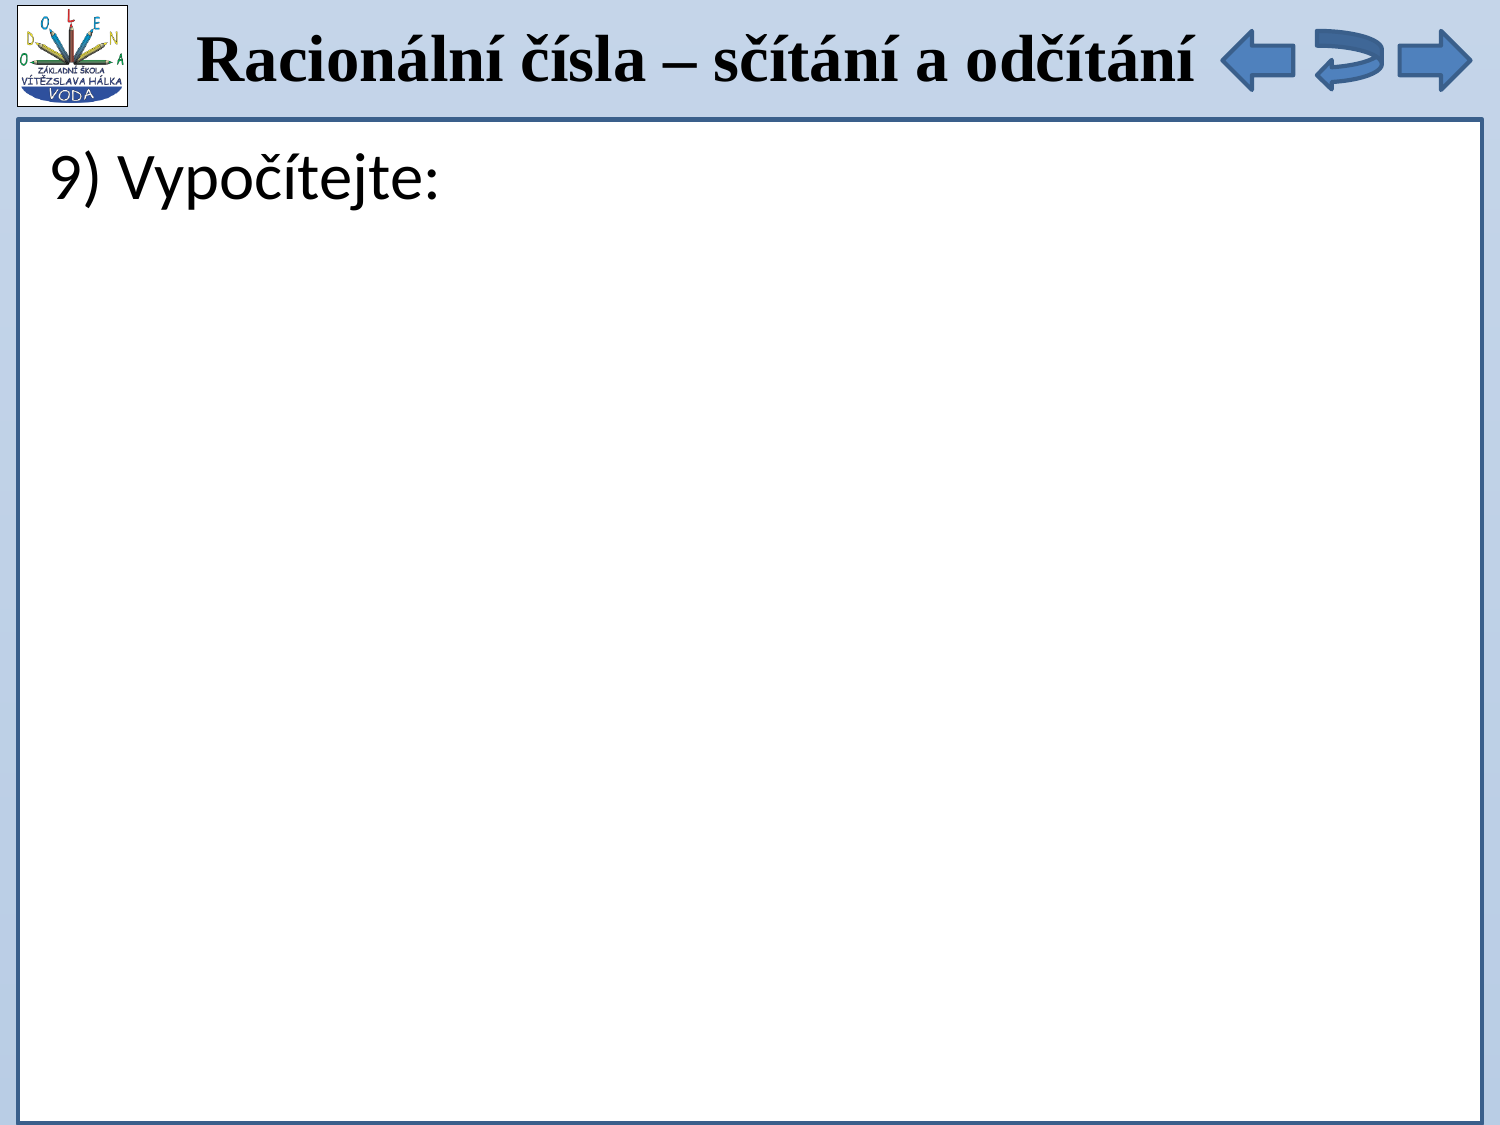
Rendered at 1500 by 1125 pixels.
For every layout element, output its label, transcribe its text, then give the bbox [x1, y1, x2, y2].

text_box [1397, 28, 1473, 92]
text_box [1314, 28, 1384, 92]
text_box [16, 117, 1484, 1125]
text_box [1247, 28, 1296, 92]
text_box Racionální čísla – sčítání a odčítání [147, 7, 1247, 102]
text_box 9) Vypočítejte: [33, 125, 904, 221]
picture [17, 5, 129, 107]
